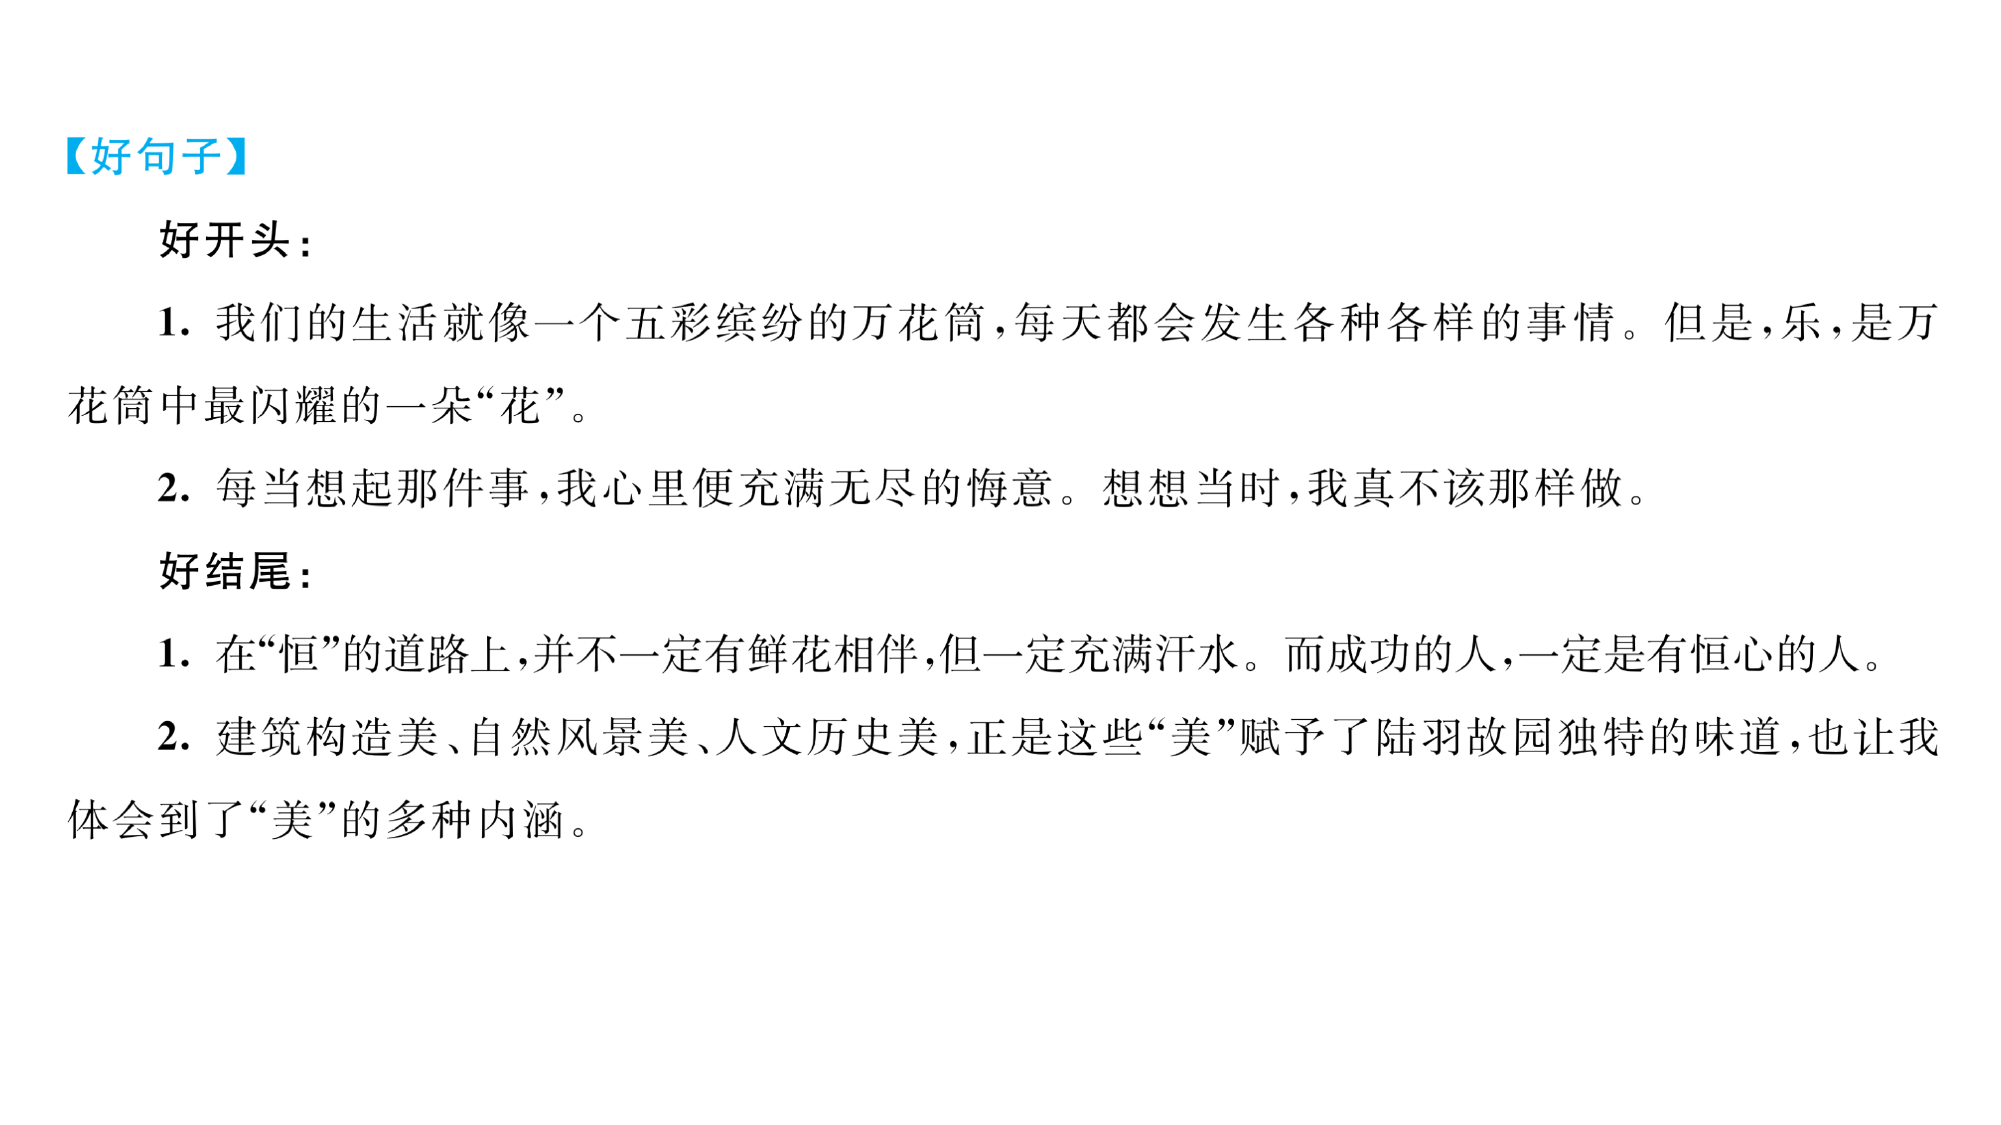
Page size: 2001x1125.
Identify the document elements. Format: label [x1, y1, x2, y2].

picture [63, 117, 1954, 856]
